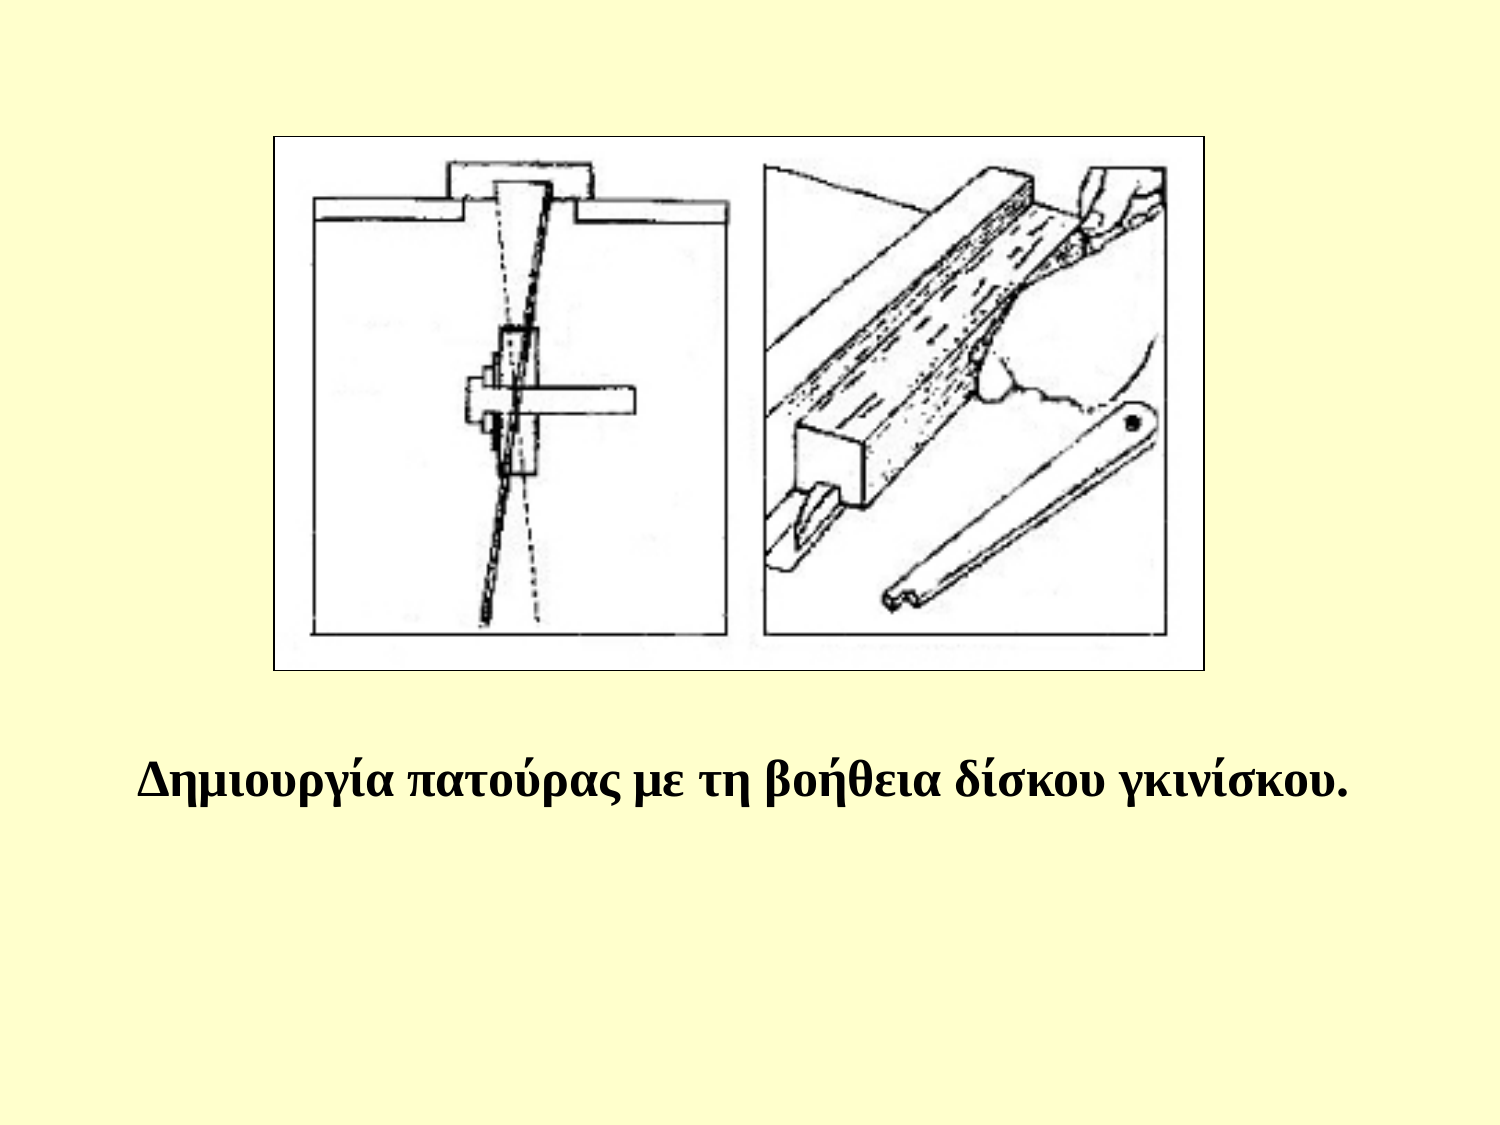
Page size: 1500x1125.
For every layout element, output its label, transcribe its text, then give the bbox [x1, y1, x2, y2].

picture [274, 137, 1204, 670]
text_box Δημιουργία πατούρας με τη βοήθεια δίσκου γκινίσκου. [0, 737, 1500, 925]
